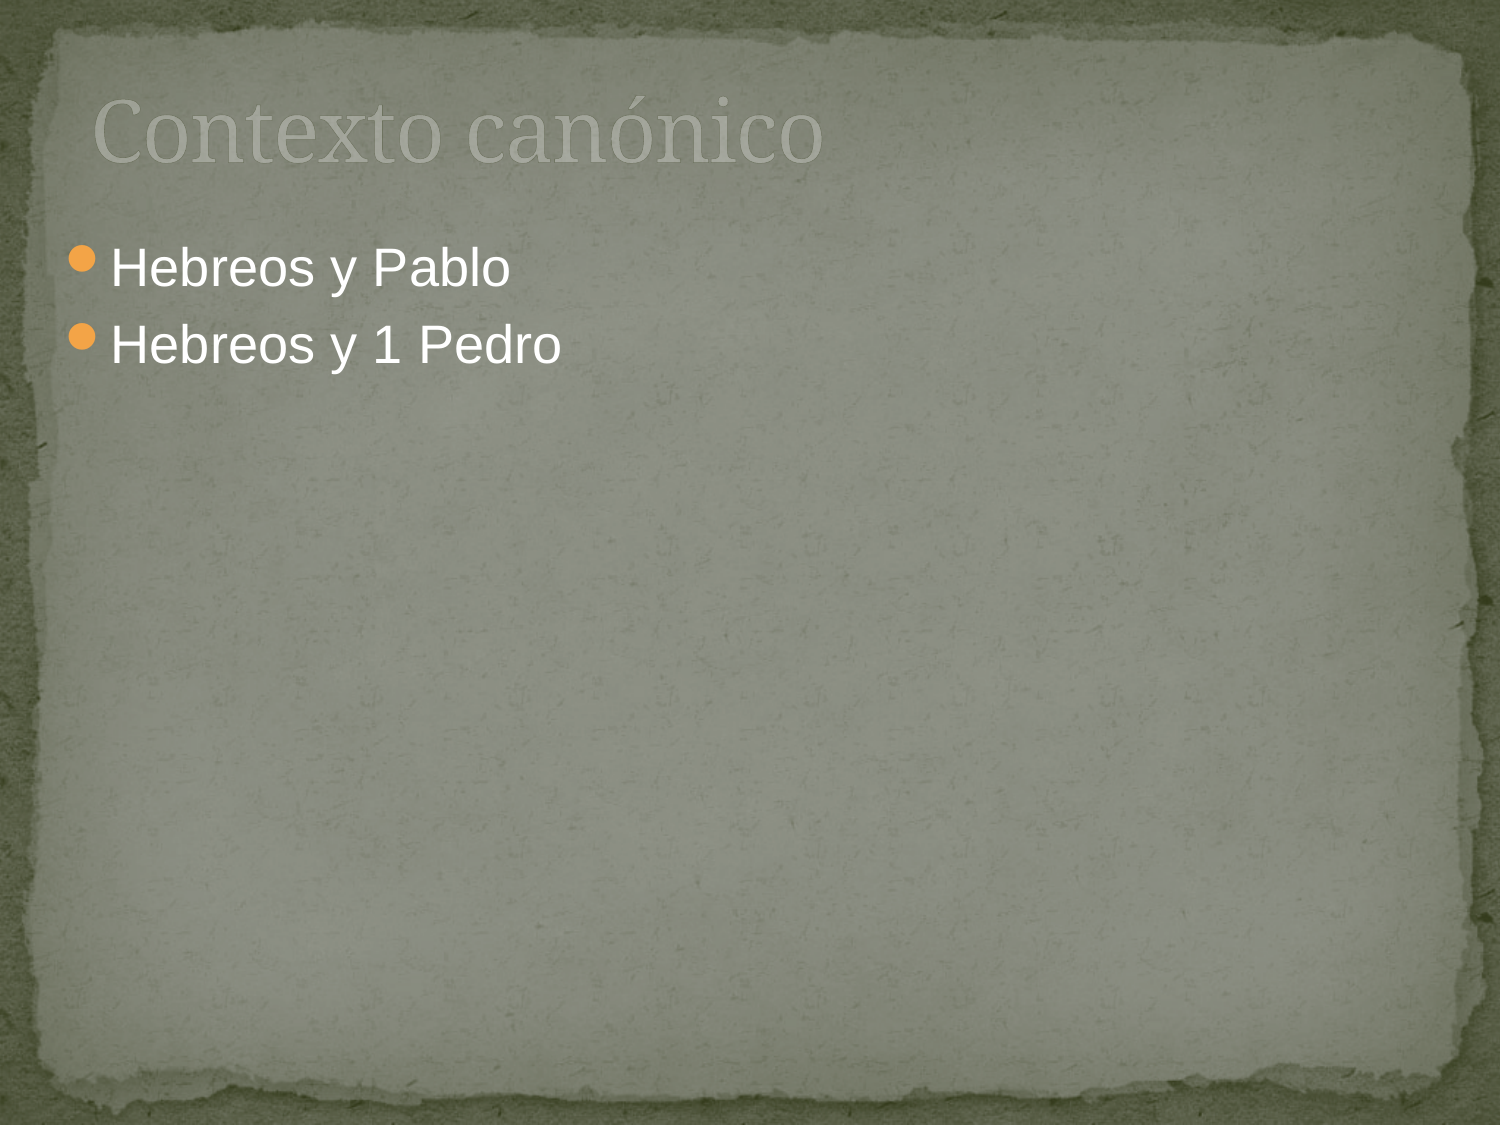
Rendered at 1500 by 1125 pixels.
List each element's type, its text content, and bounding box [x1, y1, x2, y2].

list Hebreos y Pablo Hebreos y 1 Pedro [50, 224, 1463, 1088]
title Contexto canónico [74, 0, 1425, 188]
